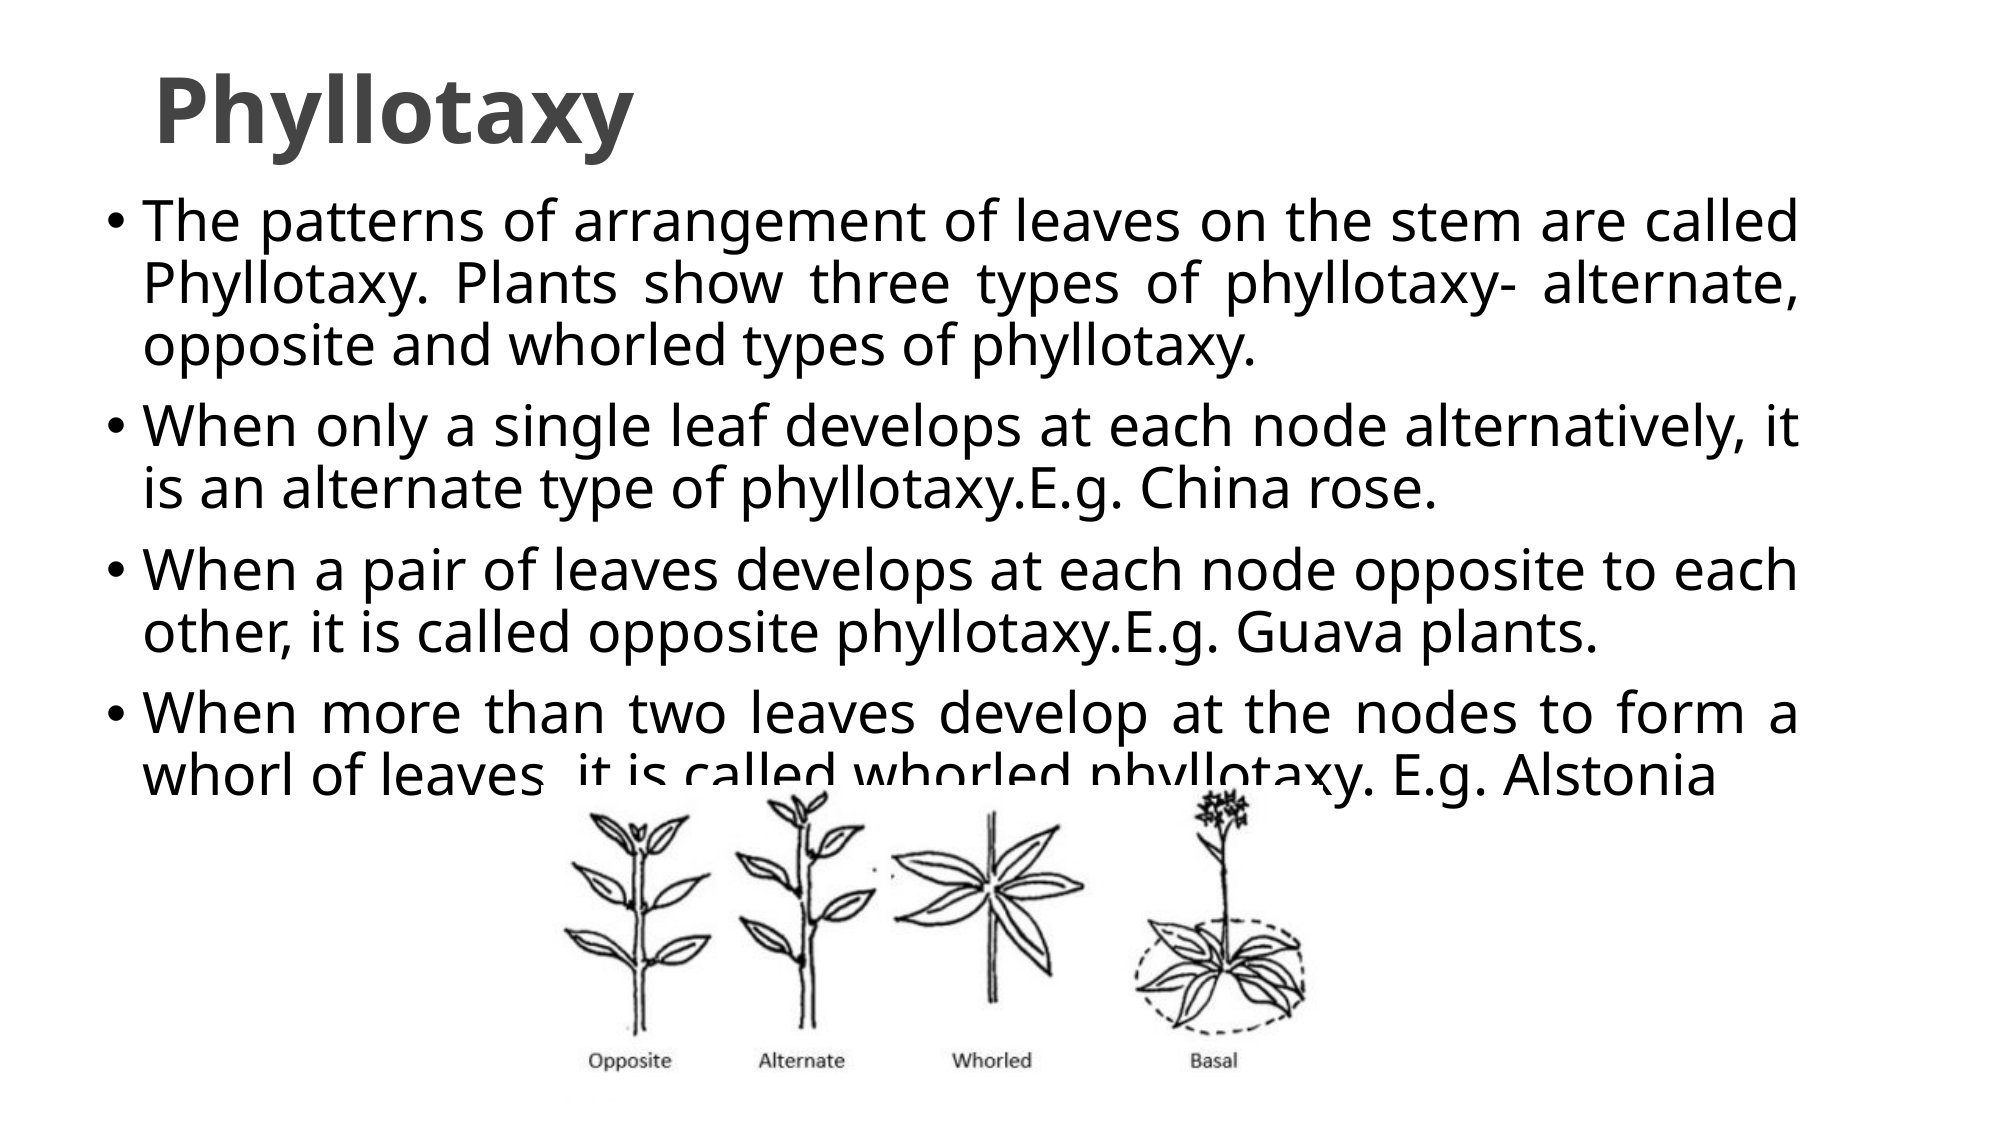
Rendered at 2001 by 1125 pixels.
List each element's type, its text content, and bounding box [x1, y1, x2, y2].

title Phyllotaxy [137, 59, 1863, 278]
list The patterns of arrangement of leaves on the stem are called Phyllotaxy. Plants show three types of phyllotaxy- alternate, opposite and whorled types of phyllotaxy. When only a single leaf develops at each node alternatively, it is an alternate type of phyllotaxy.E.g. China rose. When a pair of leaves develops at each node opposite to each other, it is called opposite phyllotaxy.E.g. Guava plants. When more than two leaves develop at the nodes to form a whorl of leaves, it is called whorled phyllotaxy. E.g. Alstonia [91, 185, 1817, 818]
picture [541, 785, 1323, 1101]
